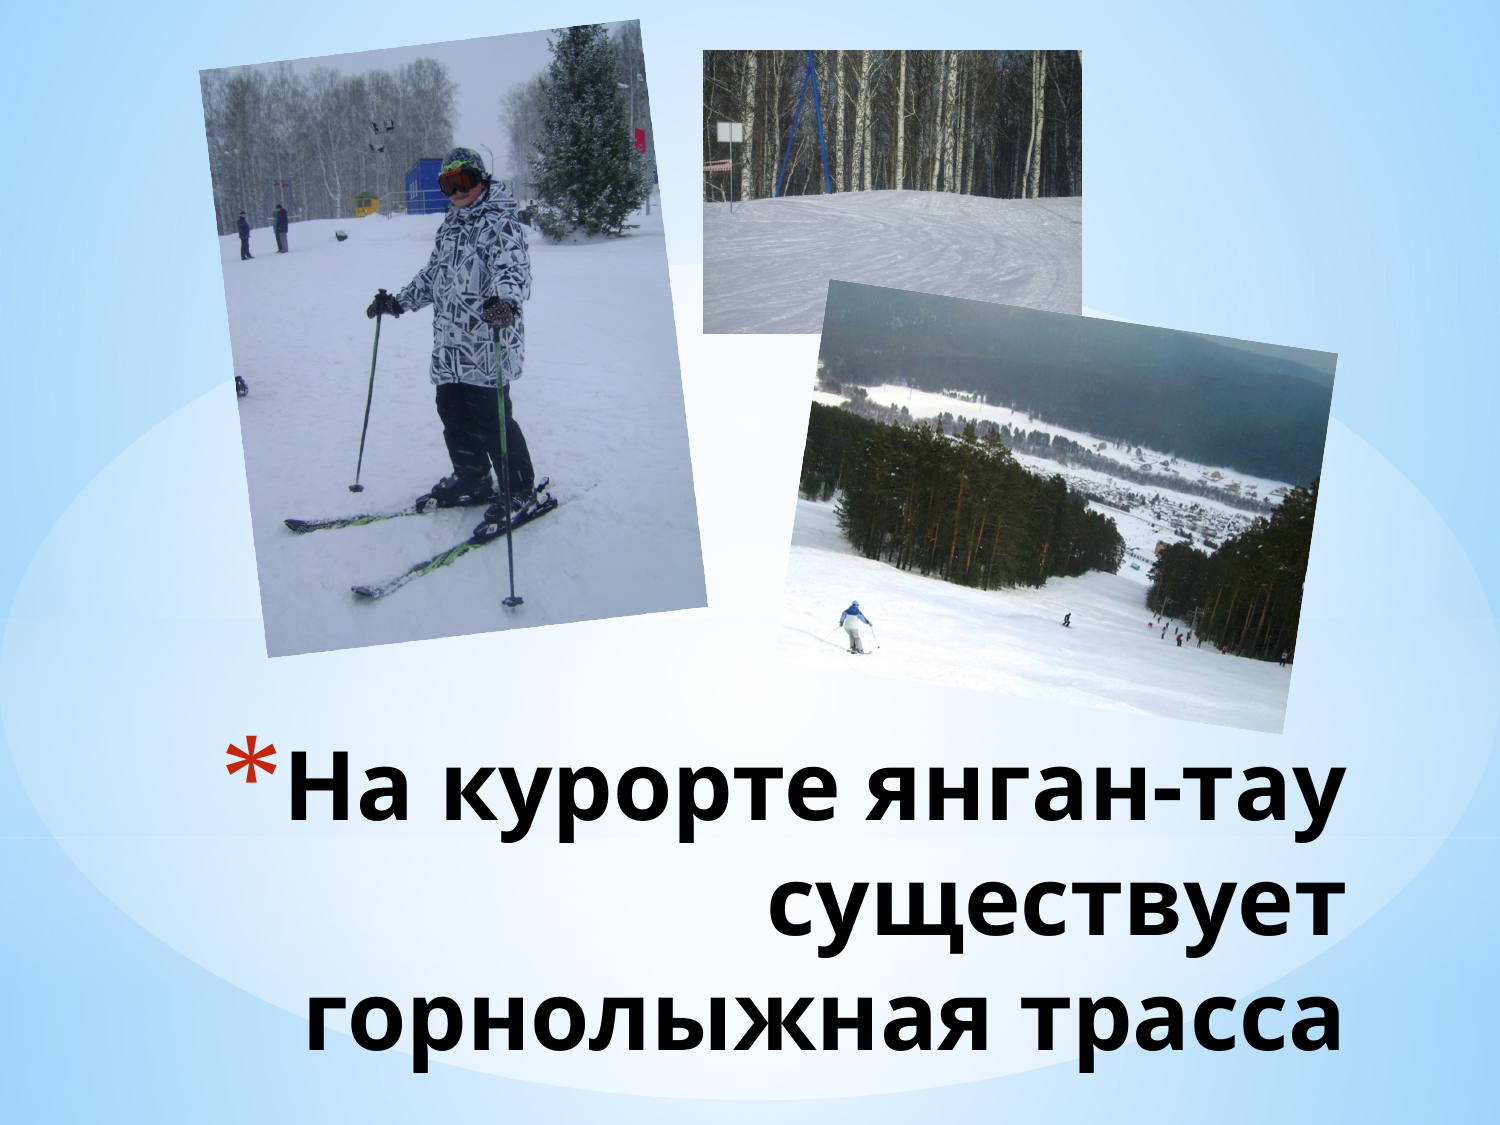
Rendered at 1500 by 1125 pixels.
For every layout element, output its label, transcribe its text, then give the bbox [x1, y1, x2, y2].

picture [199, 20, 707, 657]
picture [775, 313, 1338, 734]
title На курорте янган-тау существует горнолыжная трасса [194, 717, 1363, 1125]
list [703, 50, 1082, 334]
